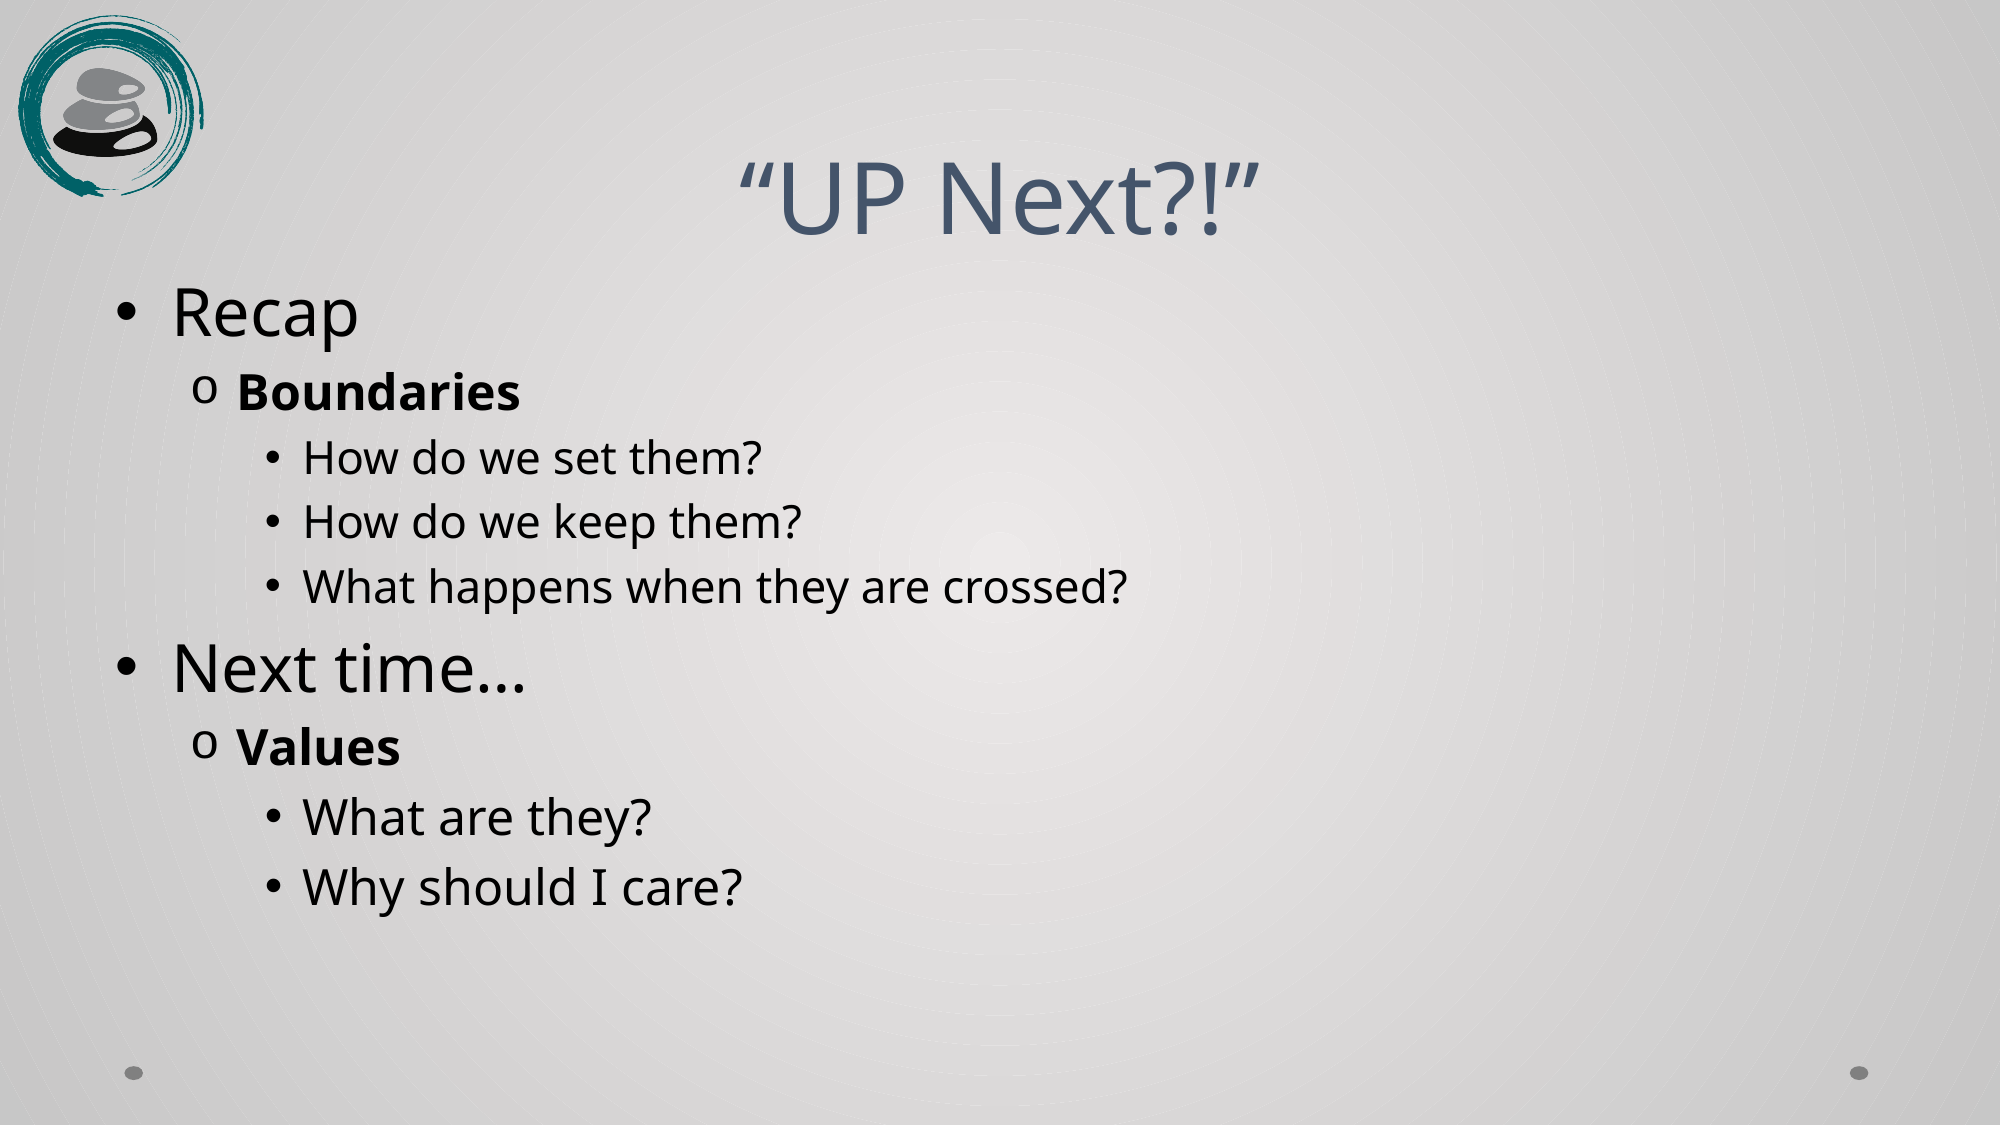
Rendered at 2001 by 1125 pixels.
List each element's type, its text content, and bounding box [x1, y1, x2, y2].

picture [18, 15, 204, 197]
list Recap Boundaries How do we set them? How do we keep them? What happens when they are crossed? Next time… Values What are they? Why should I care? [99, 262, 1900, 1005]
title “UP Next?!” [99, 0, 1900, 262]
